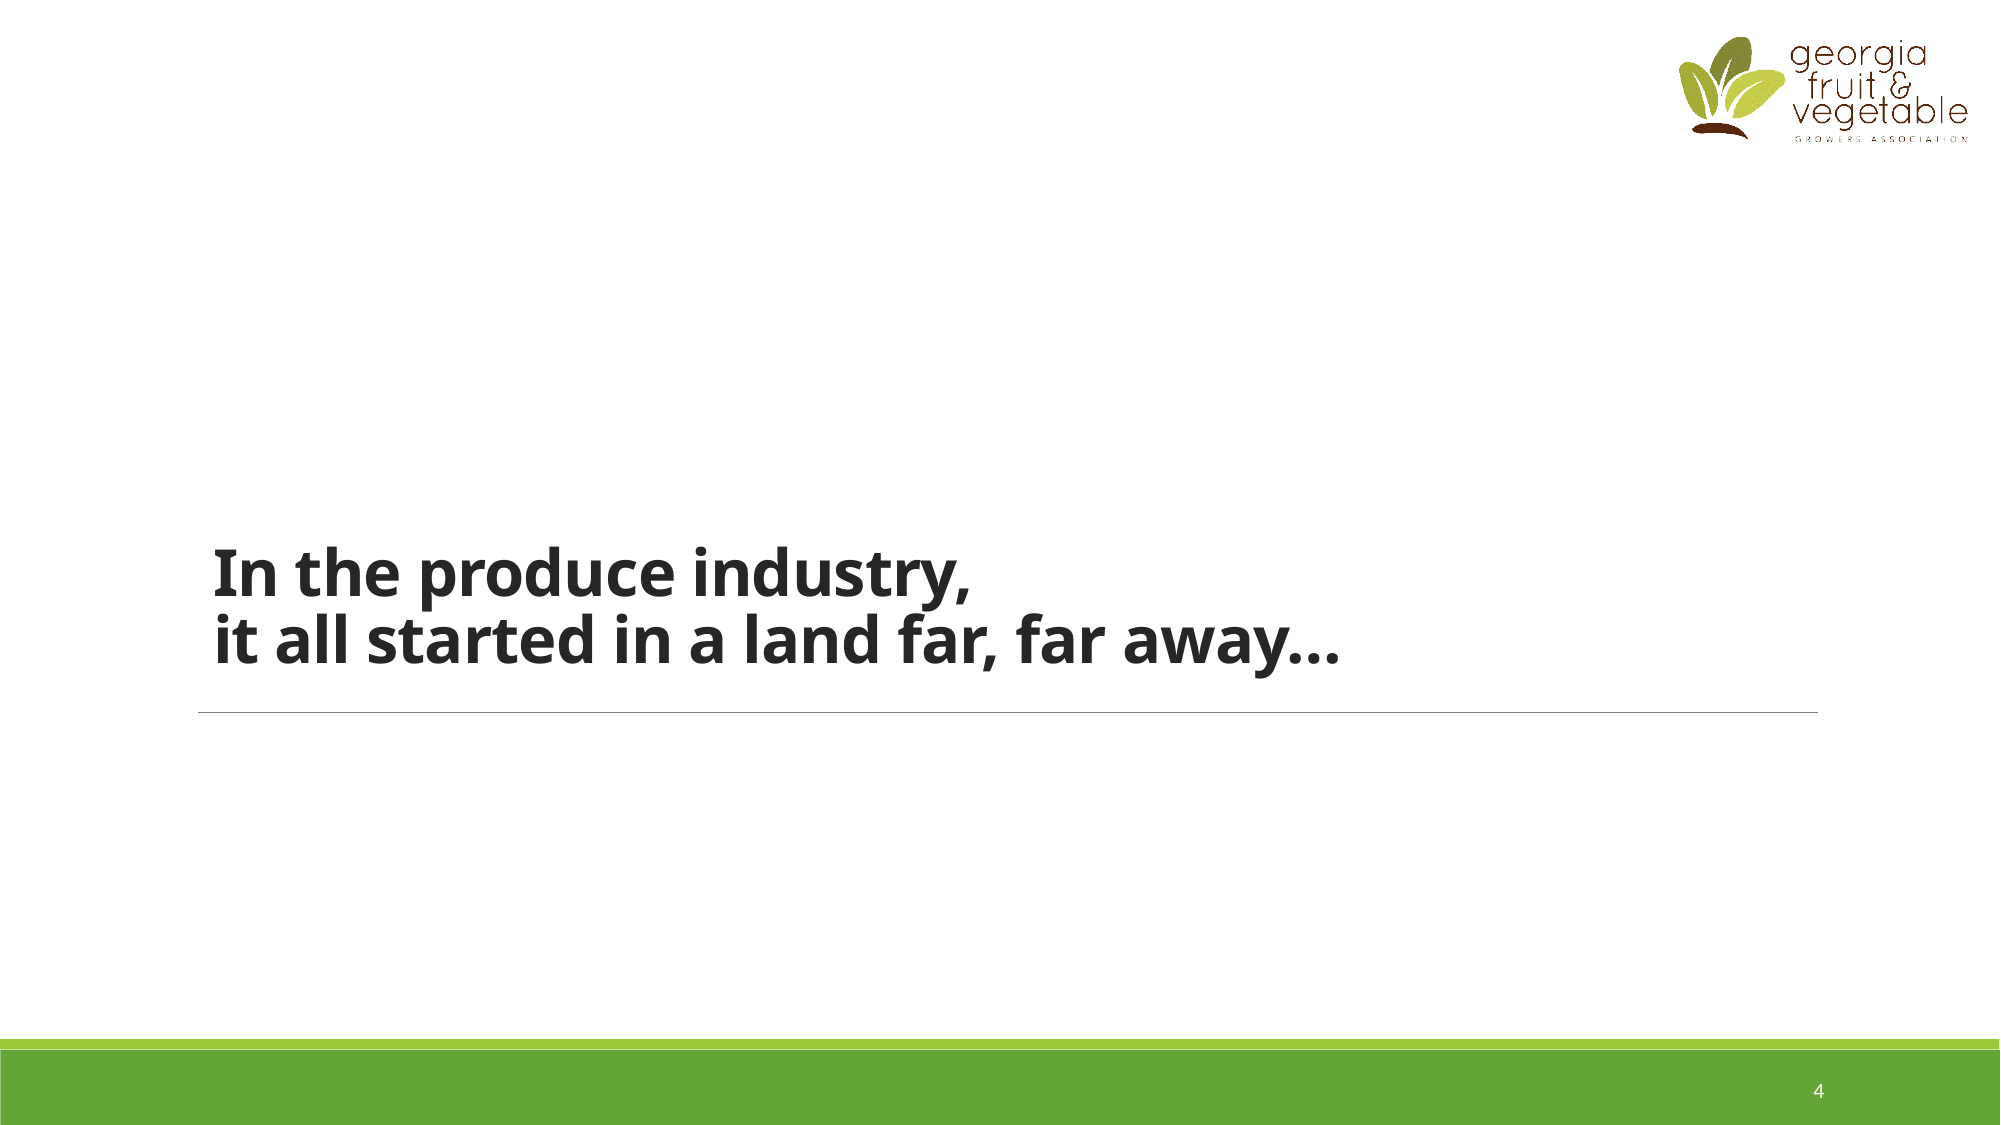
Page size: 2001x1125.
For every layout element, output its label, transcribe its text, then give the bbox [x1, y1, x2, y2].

slide_number 4 [1624, 1059, 1840, 1120]
picture [1669, 29, 1978, 149]
title In the produce industry, it all started in a land far, far away… [198, 534, 1831, 684]
